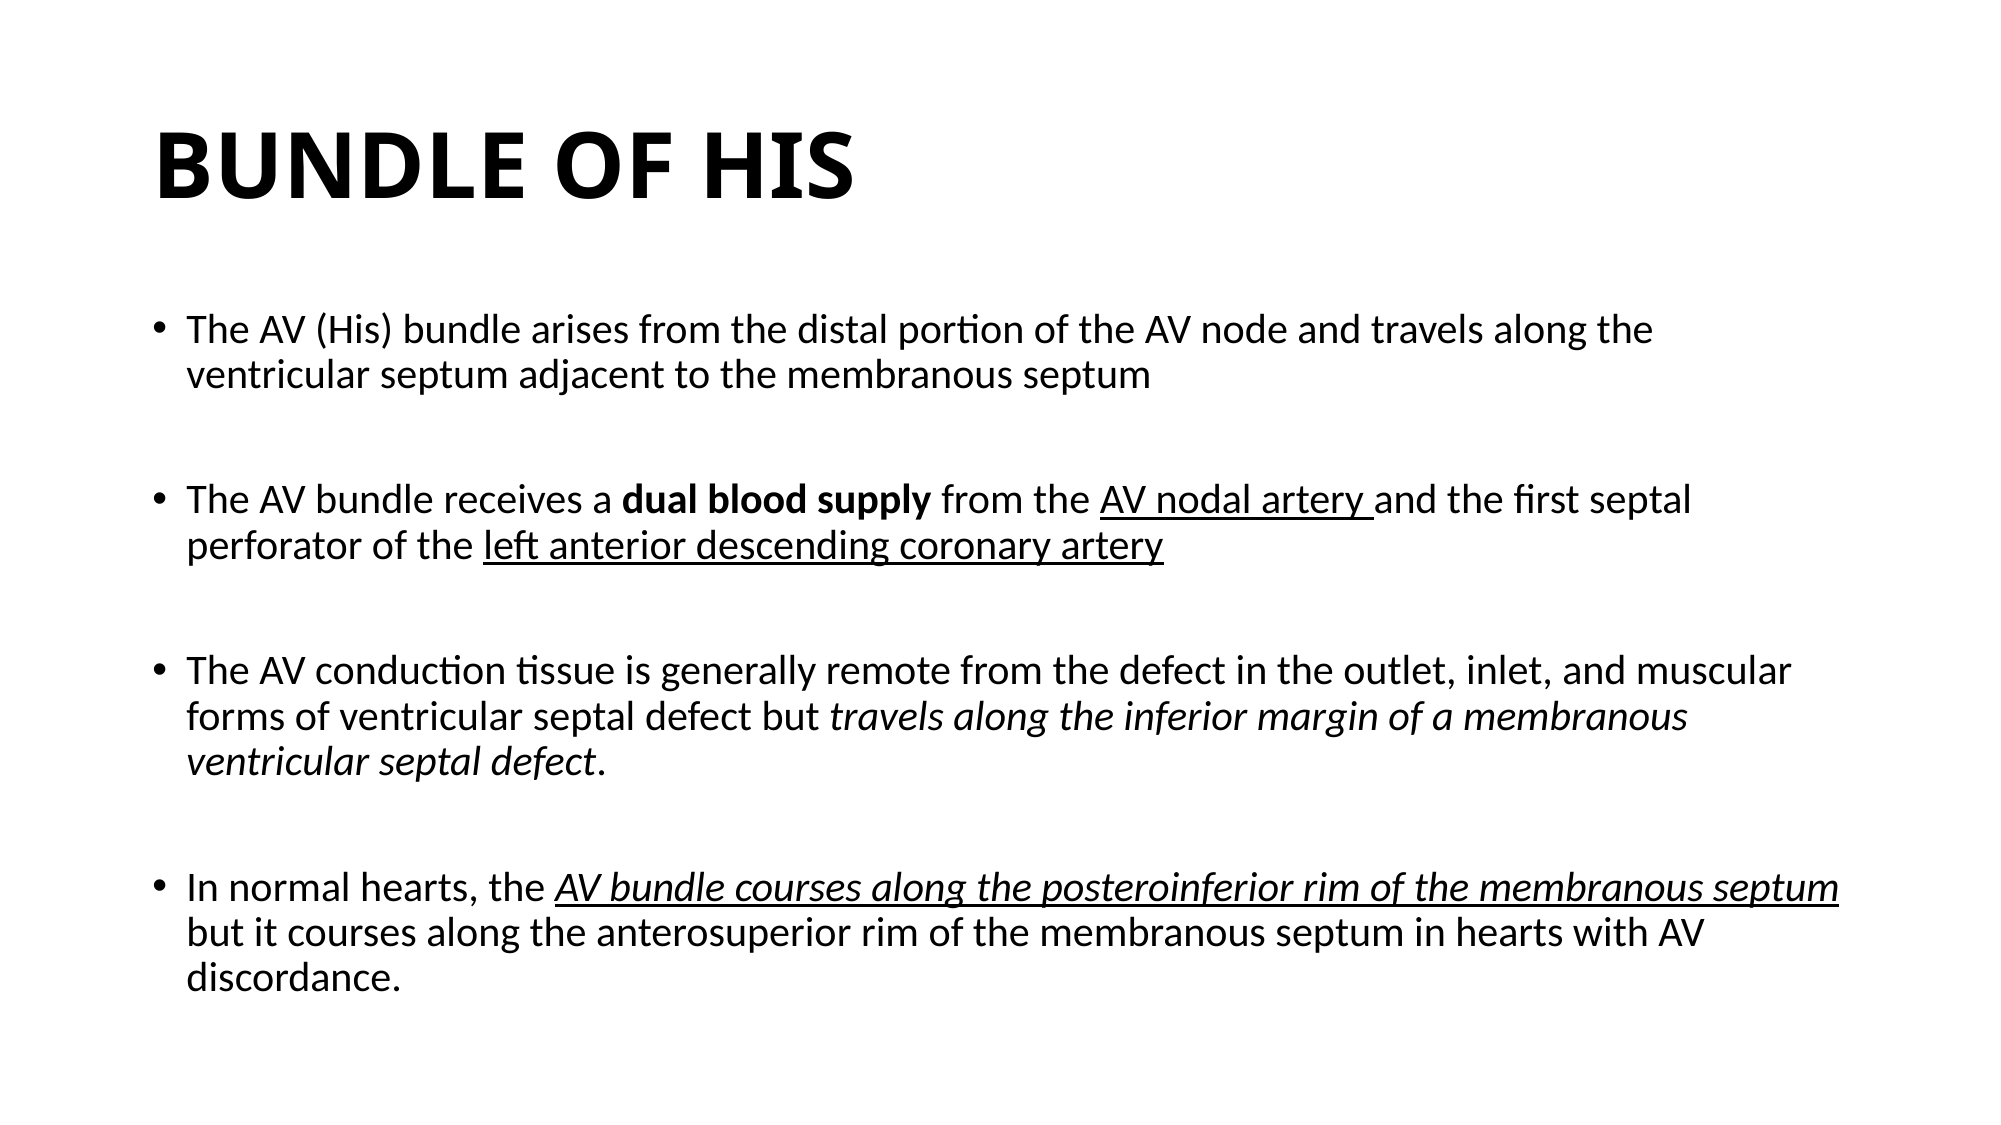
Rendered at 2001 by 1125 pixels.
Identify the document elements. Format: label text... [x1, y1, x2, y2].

title BUNDLE OF HIS [137, 59, 1863, 278]
list The AV (His) bundle arises from the distal portion of the AV node and travels along the ventricular septum adjacent to the membranous septum The AV bundle receives a dual blood supply from the AV nodal artery and the first septal perforator of the left anterior descending coronary artery The AV conduction tissue is generally remote from the defect in the outlet, inlet, and muscular forms of ventricular septal defect but travels along the inferior margin of a membranous ventricular septal defect. In normal hearts, the AV bundle courses along the posteroinferior rim of the membranous septum but it courses along the anterosuperior rim of the membranous septum in hearts with AV discordance. [137, 299, 1863, 1014]
